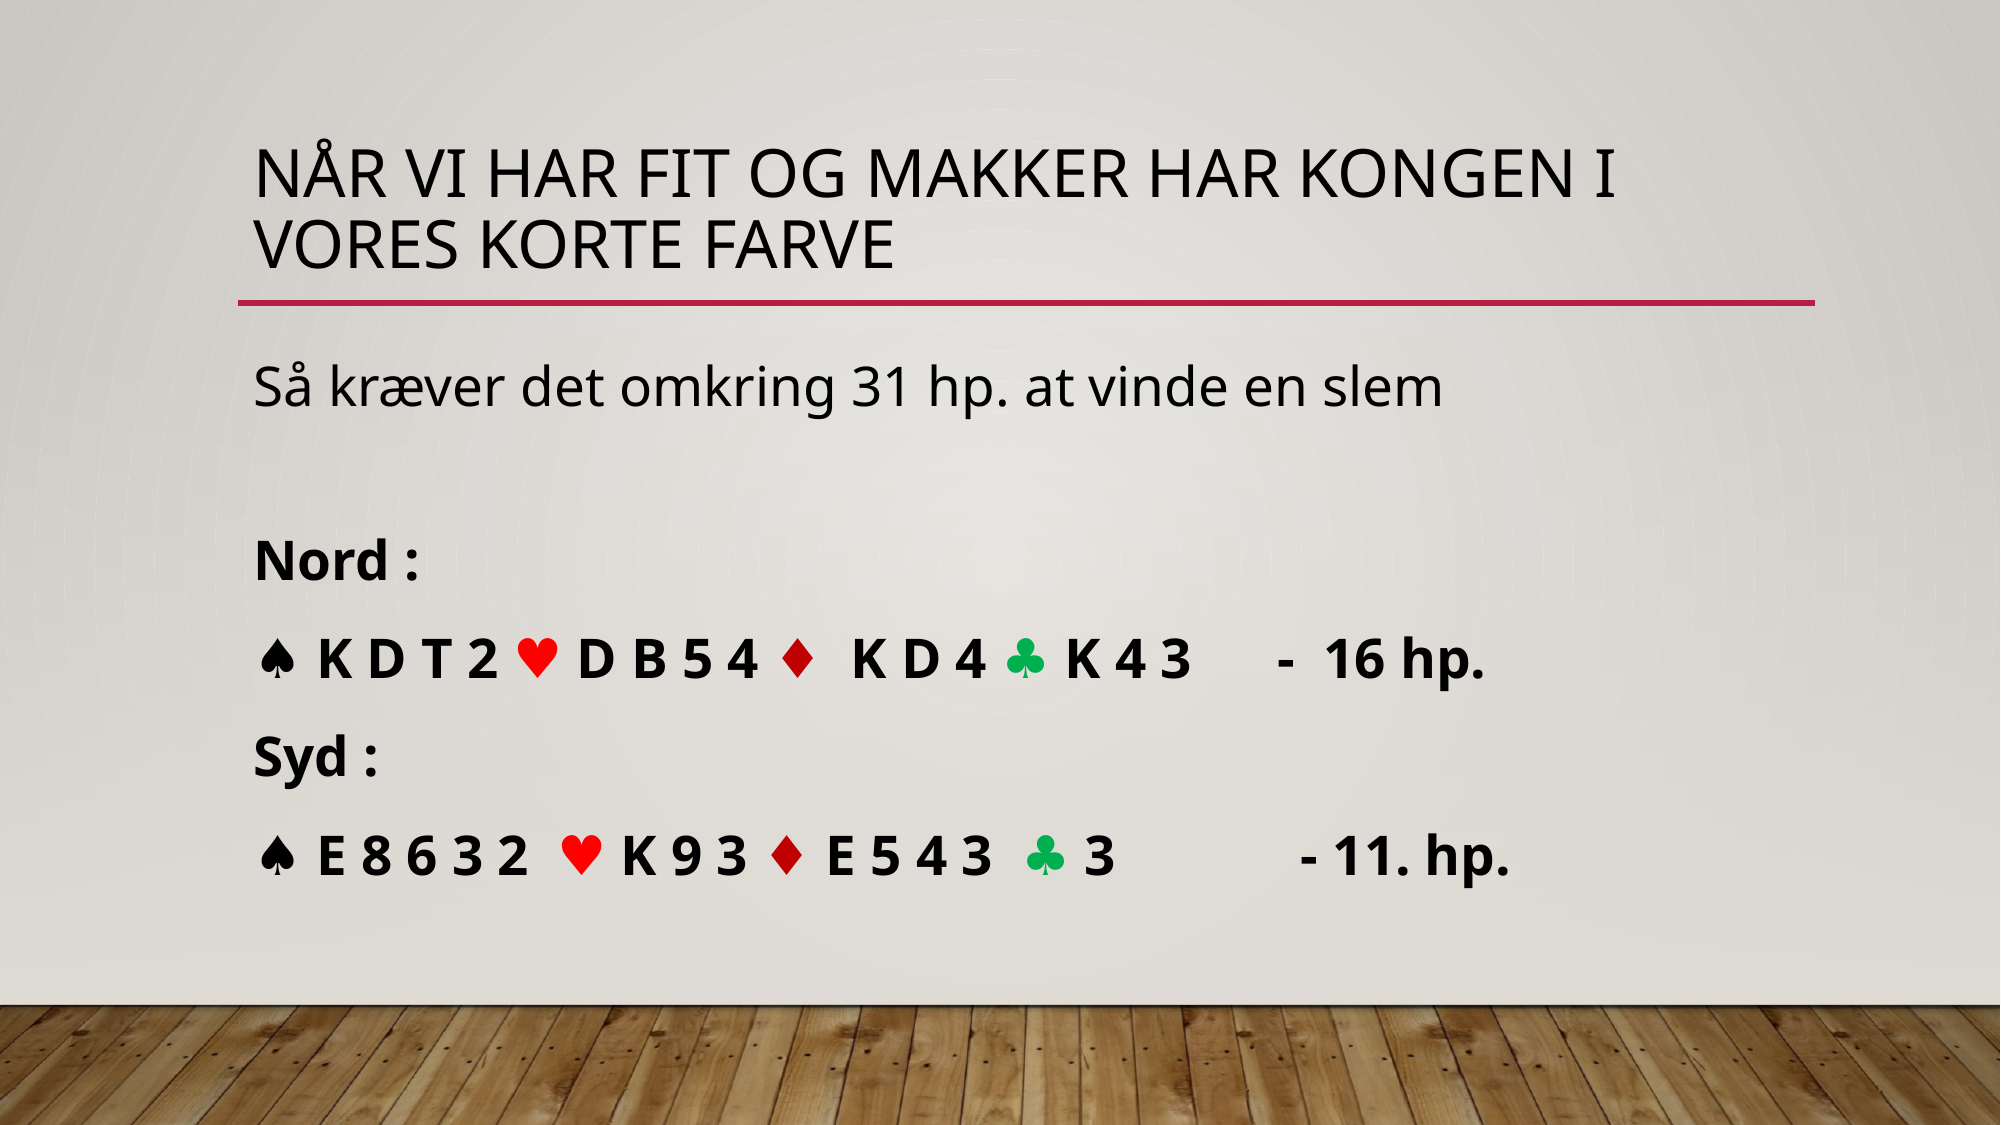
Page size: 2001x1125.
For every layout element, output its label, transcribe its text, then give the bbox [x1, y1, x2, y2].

picture [0, 1005, 2000, 1125]
title Når vi har fit og makker har kongen i vores korte farve [238, 131, 1814, 305]
list Så kræver det omkring 31 hp. at vinde en slem Nord : ♠ ︎K D T 2 ♥︎ D B 5 4 ♦︎ K D 4 ♣︎ K 4 3 - 16 hp. Syd : ♠ ︎E 8 6 3 2 ♥︎ K 9 3 ♦︎ E 5 4 3 ♣︎ 3 - 11. hp. [238, 330, 1814, 897]
